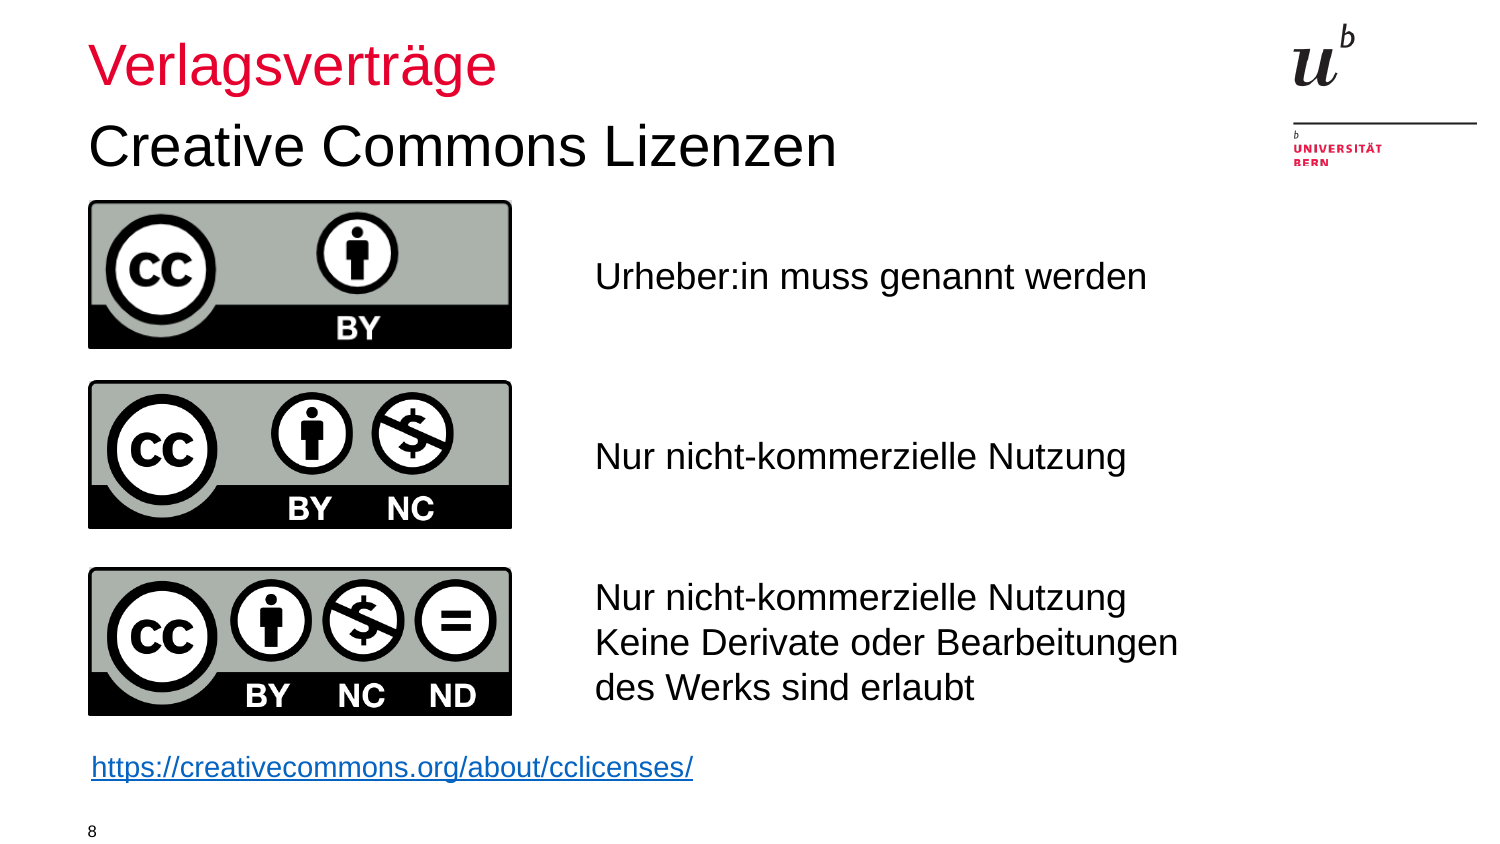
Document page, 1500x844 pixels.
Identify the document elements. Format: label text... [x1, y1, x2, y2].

title Verlagsverträge [88, 30, 1241, 98]
text_box Nur nicht-kommerzielle Nutzung [579, 424, 1206, 485]
text_box Nur nicht-kommerzielle Nutzung Keine Derivate oder Bearbeitungen des Werks sind erlaubt [579, 565, 1206, 716]
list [88, 200, 512, 349]
picture [88, 567, 512, 716]
text_box https://creativecommons.org/about/cclicenses/ [76, 740, 1046, 791]
list Creative Commons Lizenzen [88, 111, 1241, 179]
text_box Urheber:in muss genannt werden [579, 244, 1206, 304]
picture [88, 380, 512, 529]
